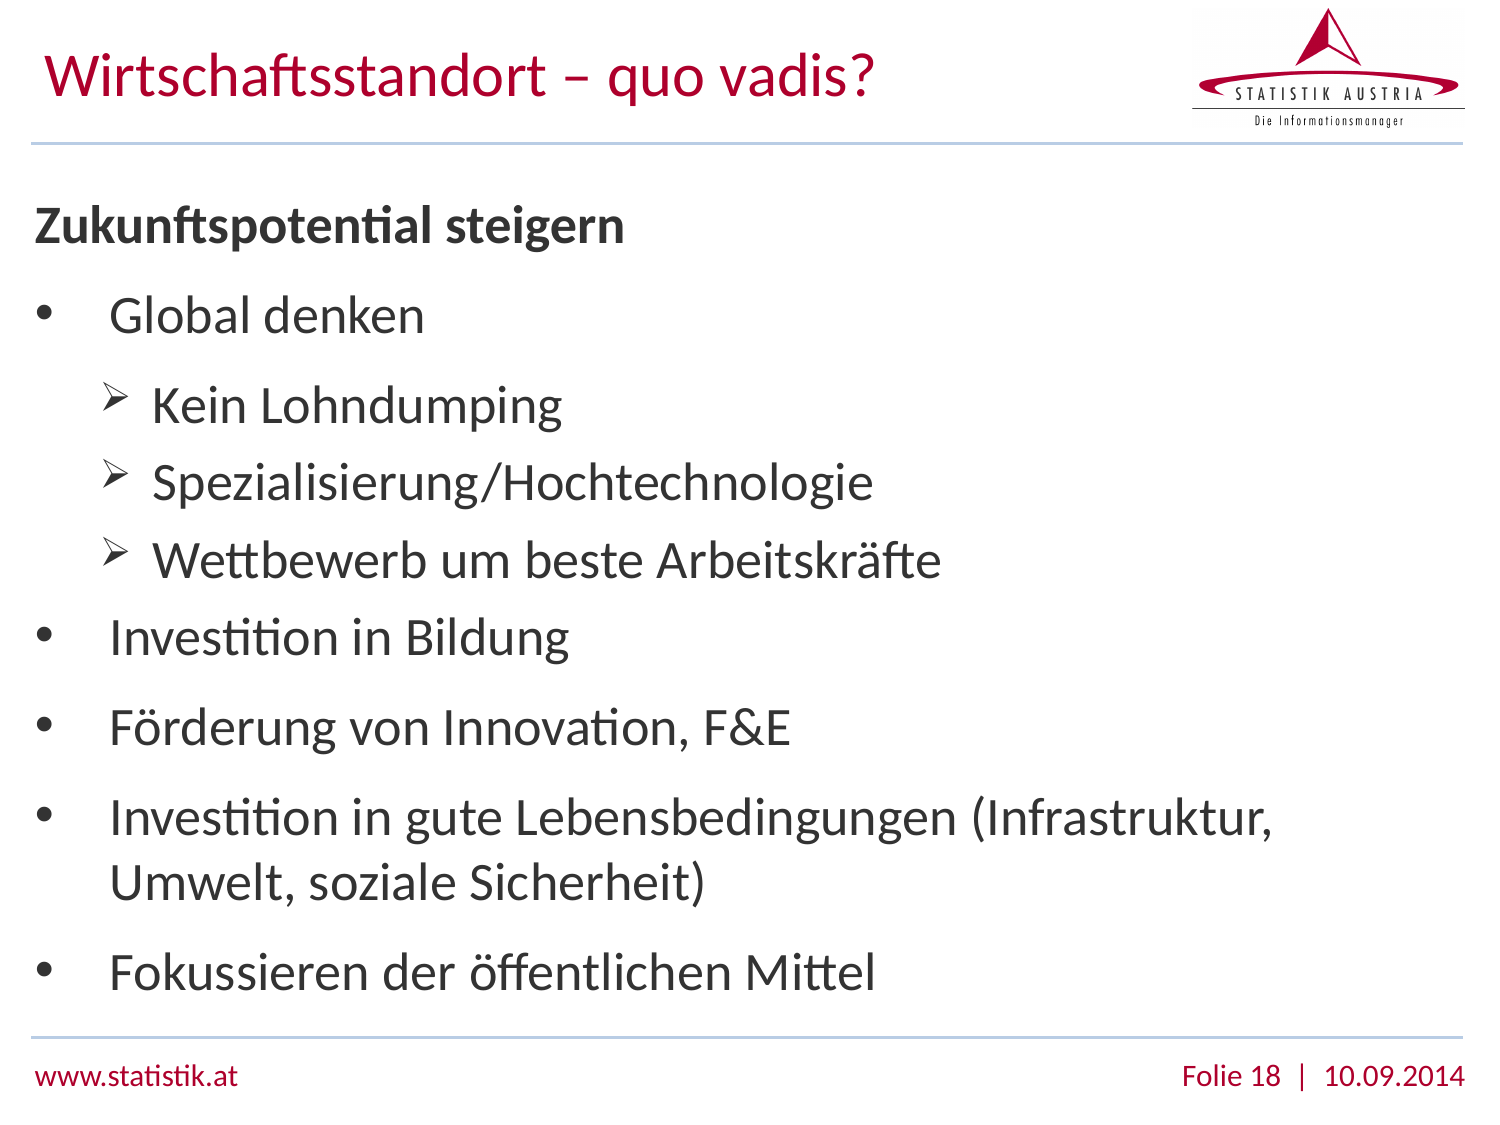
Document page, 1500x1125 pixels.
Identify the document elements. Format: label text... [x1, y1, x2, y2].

title Wirtschaftsstandort – quo vadis? [29, 38, 1174, 118]
list Zukunftspotential steigern Global denken Kein Lohndumping Spezialisierung/Hochtechnologie Wettbewerb um beste Arbeitskräfte Investition in Bildung Förderung von Innovation, F&E Investition in gute Lebensbedingungen (Infrastruktur, Umwelt, soziale Sicherheit) Fokussieren der öffentlichen Mittel [19, 181, 1436, 1026]
picture [1192, 8, 1465, 128]
